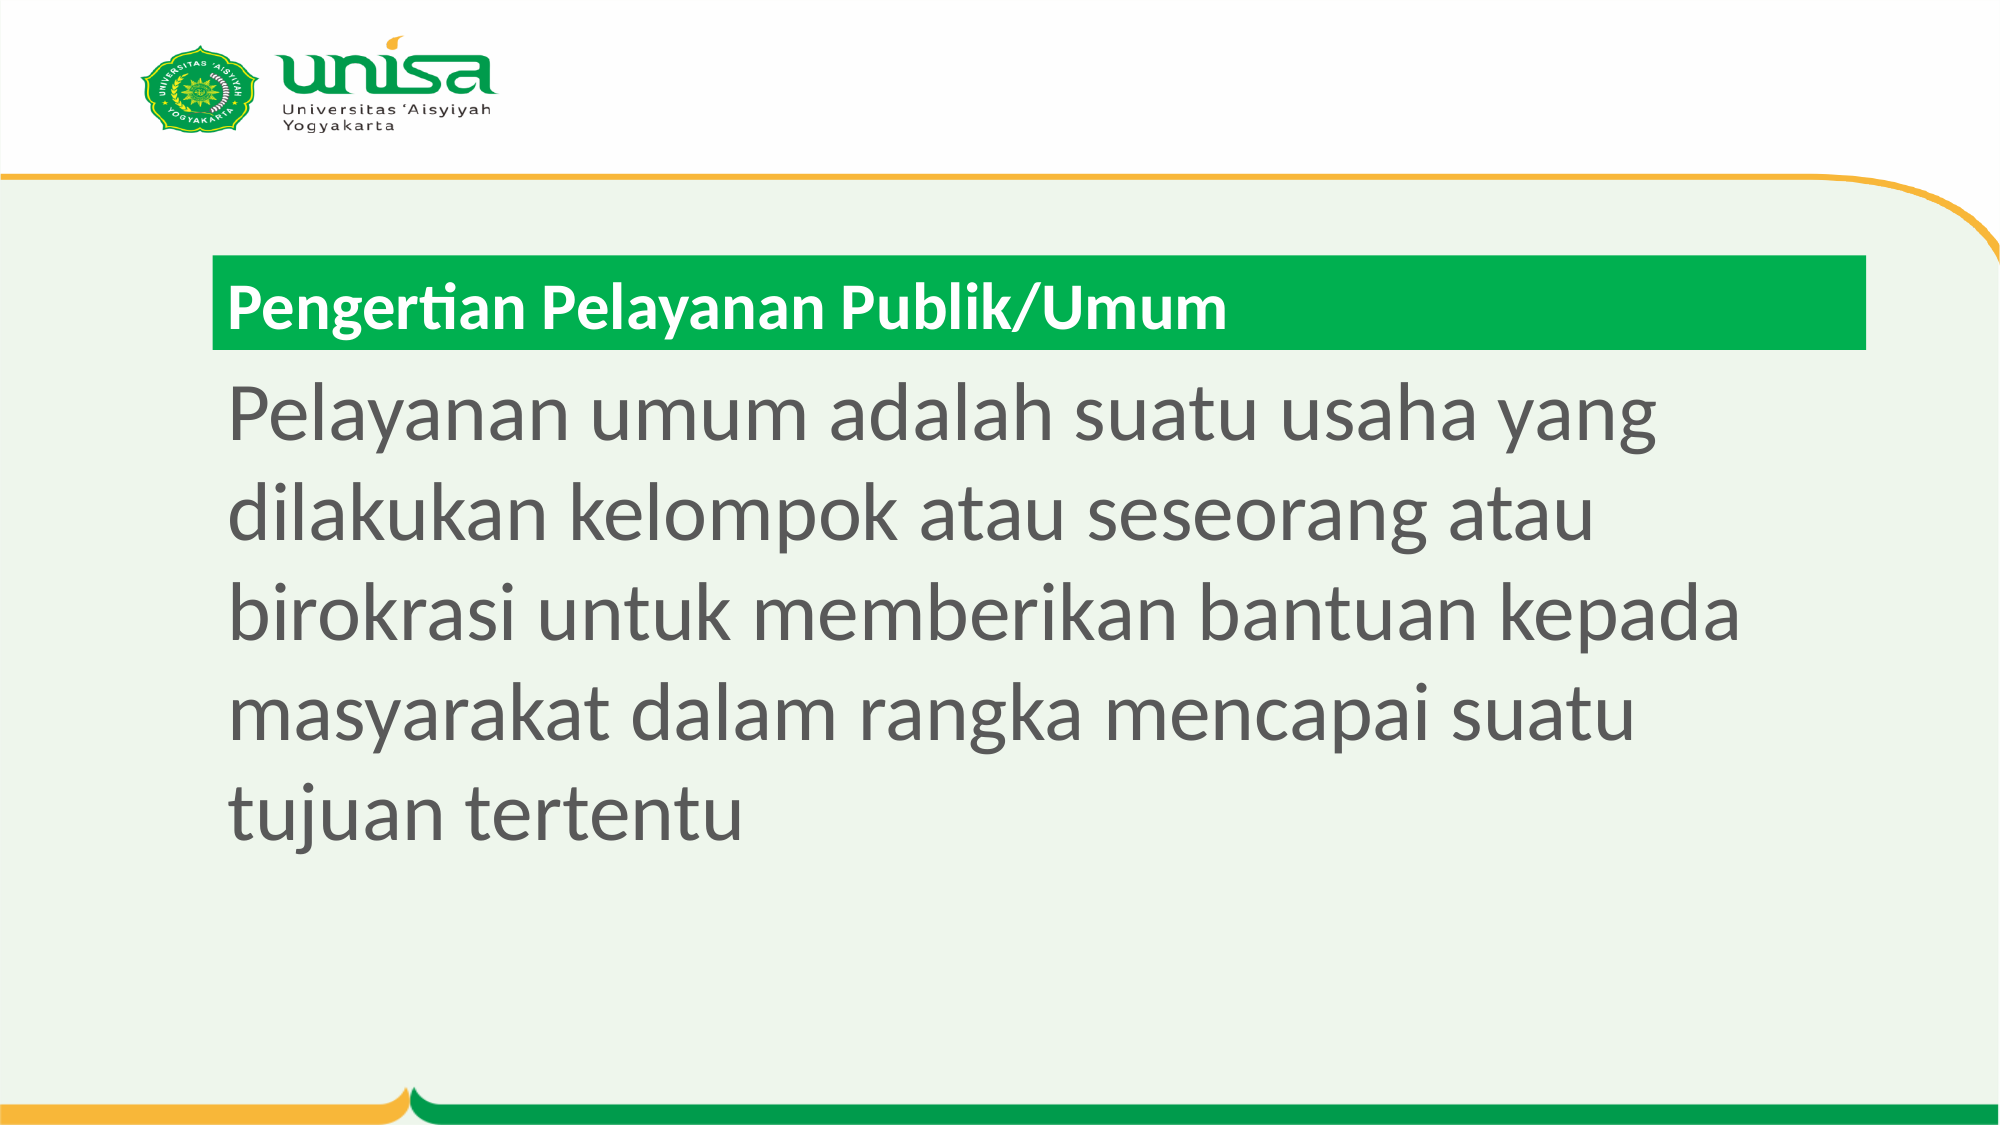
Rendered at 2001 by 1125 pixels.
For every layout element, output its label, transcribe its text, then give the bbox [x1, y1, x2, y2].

picture [0, 0, 2000, 1125]
title Pengertian Pelayanan Publik/Umum [212, 255, 1867, 350]
list Pelayanan umum adalah suatu usaha yang dilakukan kelompok atau seseorang atau birokrasi untuk memberikan bantuan kepada masyarakat dalam rangka mencapai suatu tujuan tertentu [212, 350, 1867, 1059]
